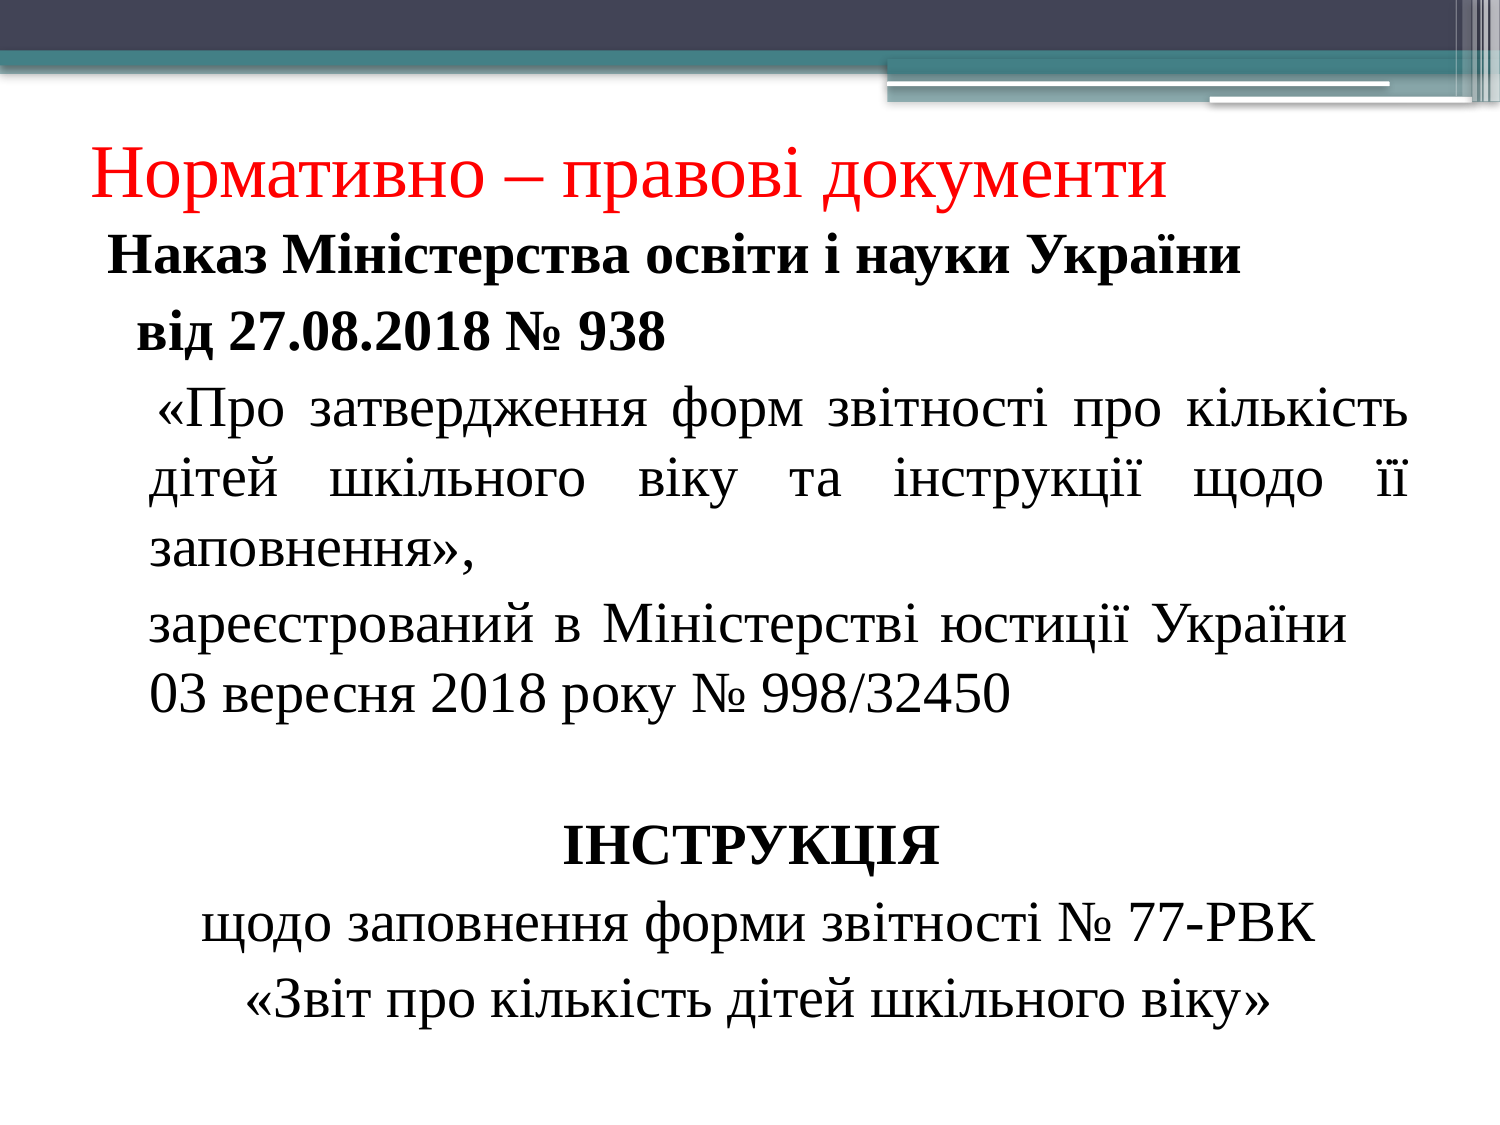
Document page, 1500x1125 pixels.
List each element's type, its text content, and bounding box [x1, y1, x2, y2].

title Нормативно – правові документи [75, 113, 1425, 208]
list Наказ Міністерства освіти і науки України від 27.08.2018 № 938 «Про затвердження форм звітності про кількість дітей шкільного віку та інструкції щодо її заповнення», зареєстрований в Міністерстві юстиції України 03 вересня 2018 року № 998/32450 ІНСТРУКЦІЯ щодо заповнення форми звітності № 77-РВК «Звіт про кількість дітей шкільного віку» [75, 208, 1425, 1079]
